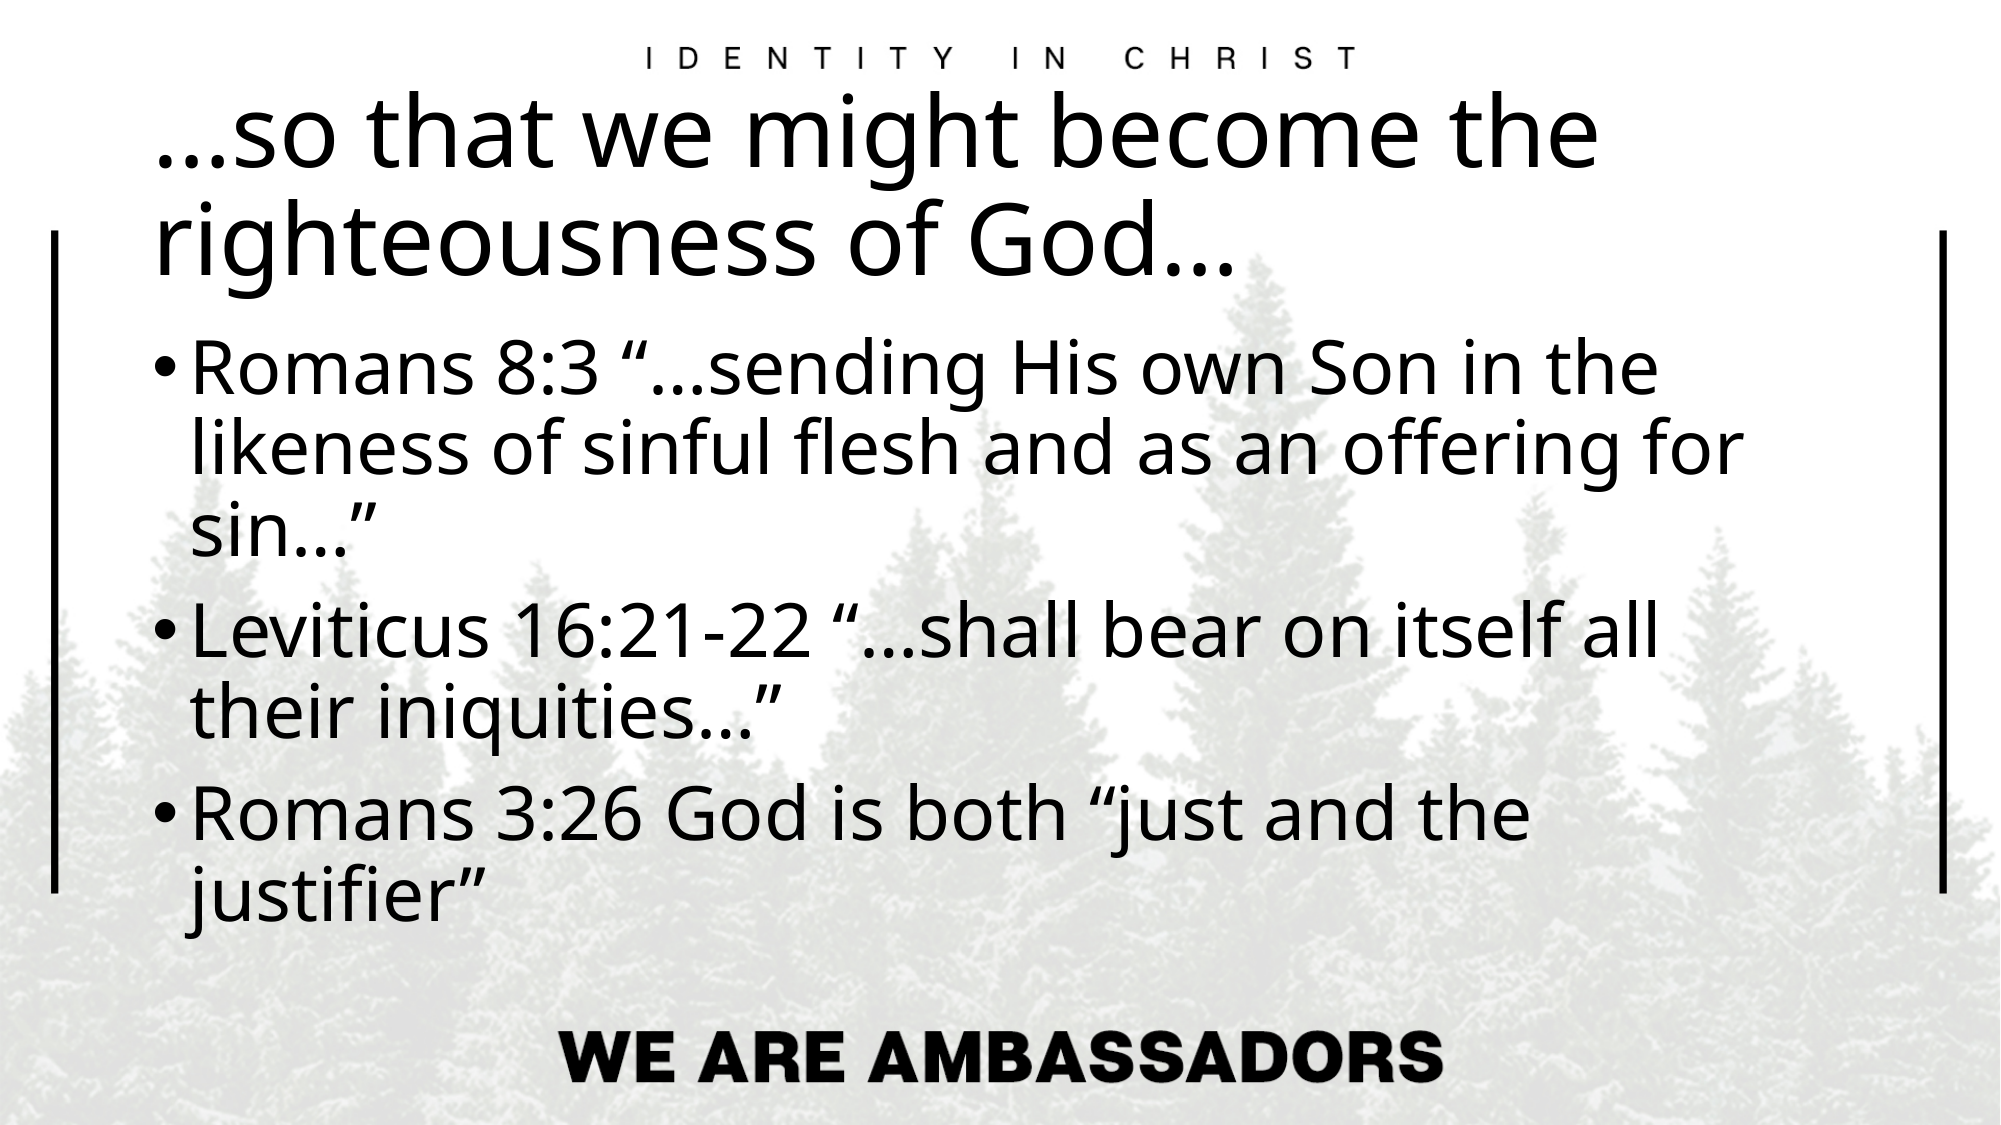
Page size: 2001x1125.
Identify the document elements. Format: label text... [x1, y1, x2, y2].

list Romans 8:3 “…sending His own Son in the likeness of sinful flesh and as an offering for sin…” Leviticus 16:21-22 “…shall bear on itself all their iniquities…” Romans 3:26 God is both “just and the justifier” [137, 321, 1863, 1014]
picture [0, 0, 2001, 1125]
title …so that we might become the righteousness of God… [137, 80, 1863, 298]
